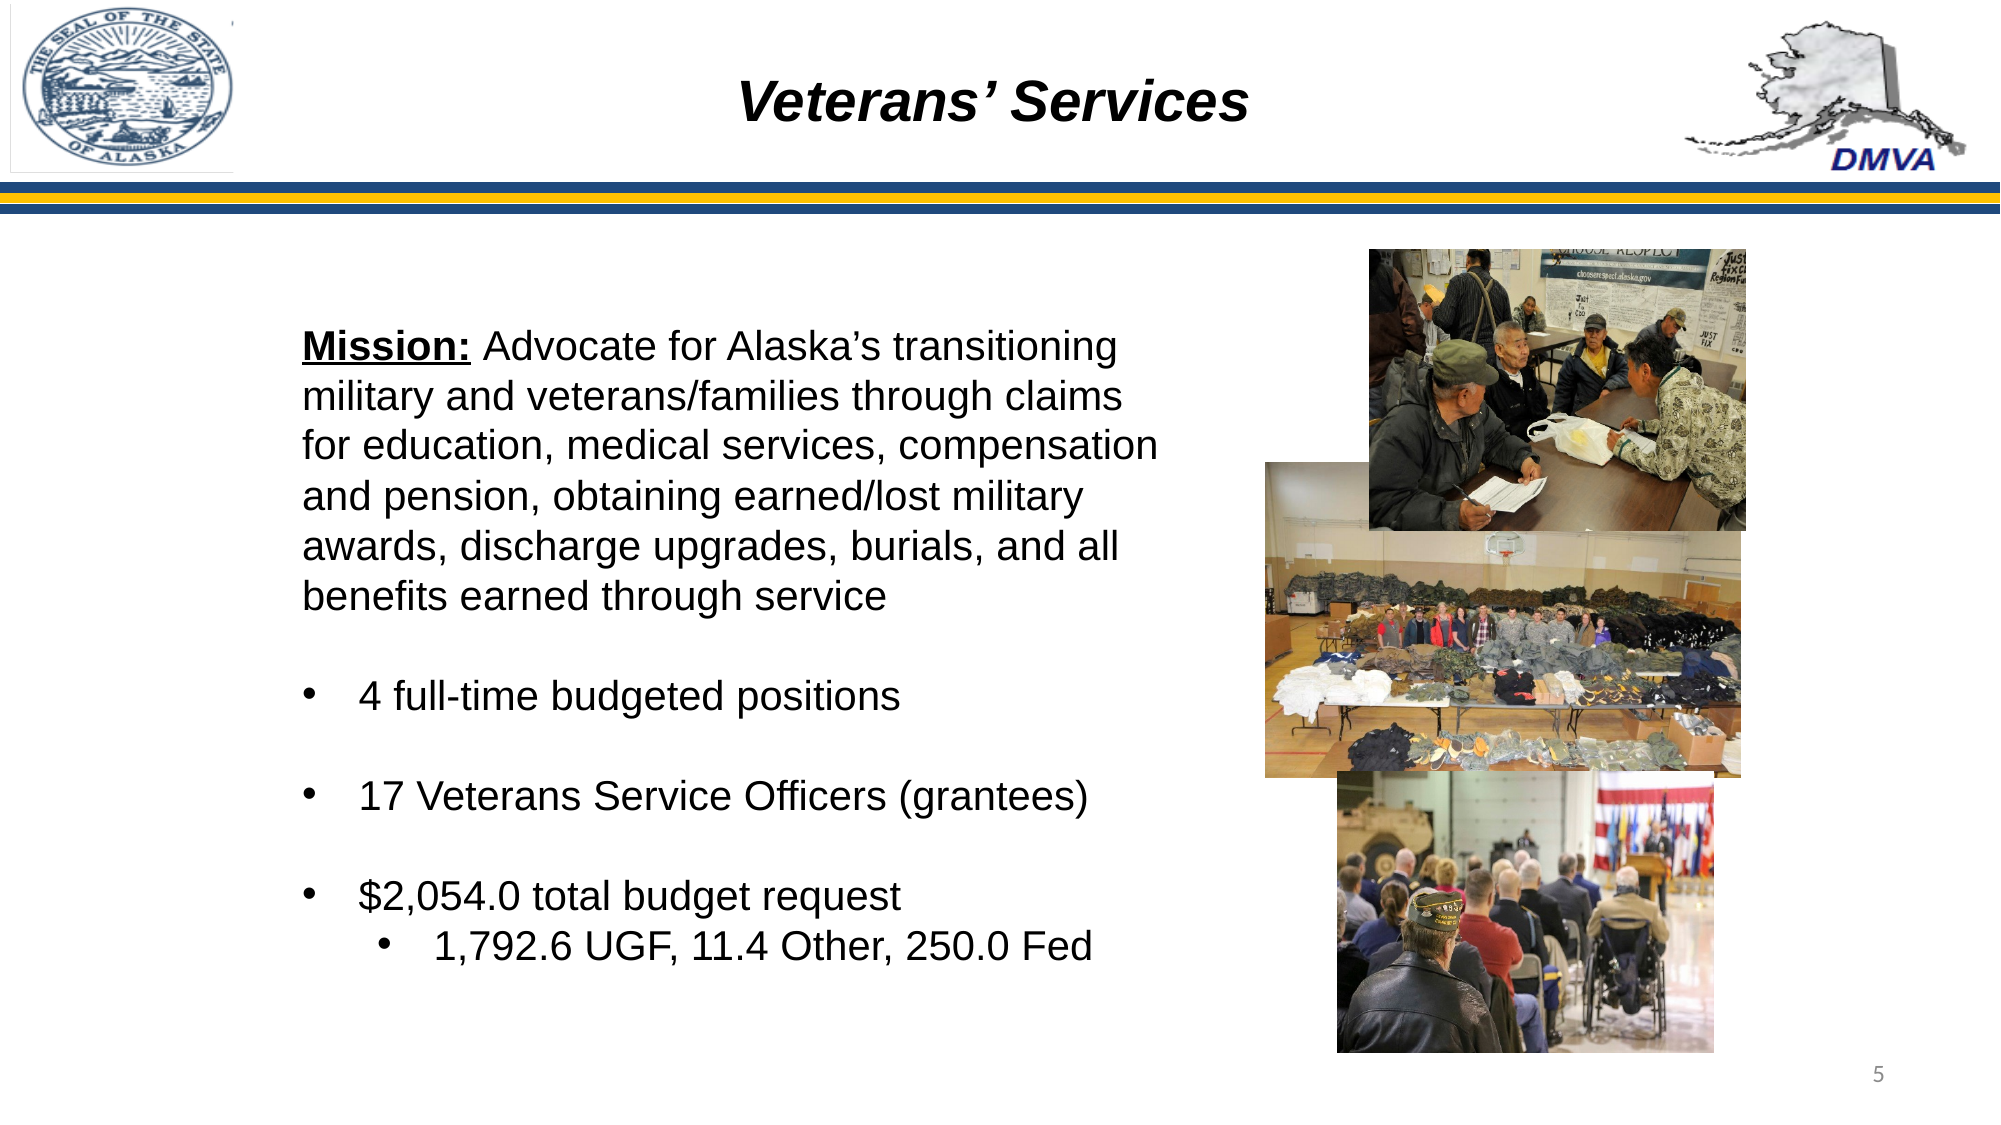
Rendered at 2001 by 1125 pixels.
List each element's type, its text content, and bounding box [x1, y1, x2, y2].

picture [1666, 12, 1984, 173]
picture [1264, 249, 1746, 1053]
text_box Mission: Advocate for Alaska’s transitioning military and veterans/families through claims for education, medical services, compensation and pension, obtaining earned/lost military awards, discharge upgrades, burials, and all benefits earned through service 4 full-time budgeted positions 17 Veterans Service Officers (grantees) $2,054.0 total budget request 1,792.6 UGF, 11.4 Other, 250.0 Fed [287, 310, 1188, 976]
slide_number 5 [1433, 1042, 1900, 1103]
picture [9, 4, 234, 174]
text_box Veterans’ Services [487, 55, 1500, 141]
